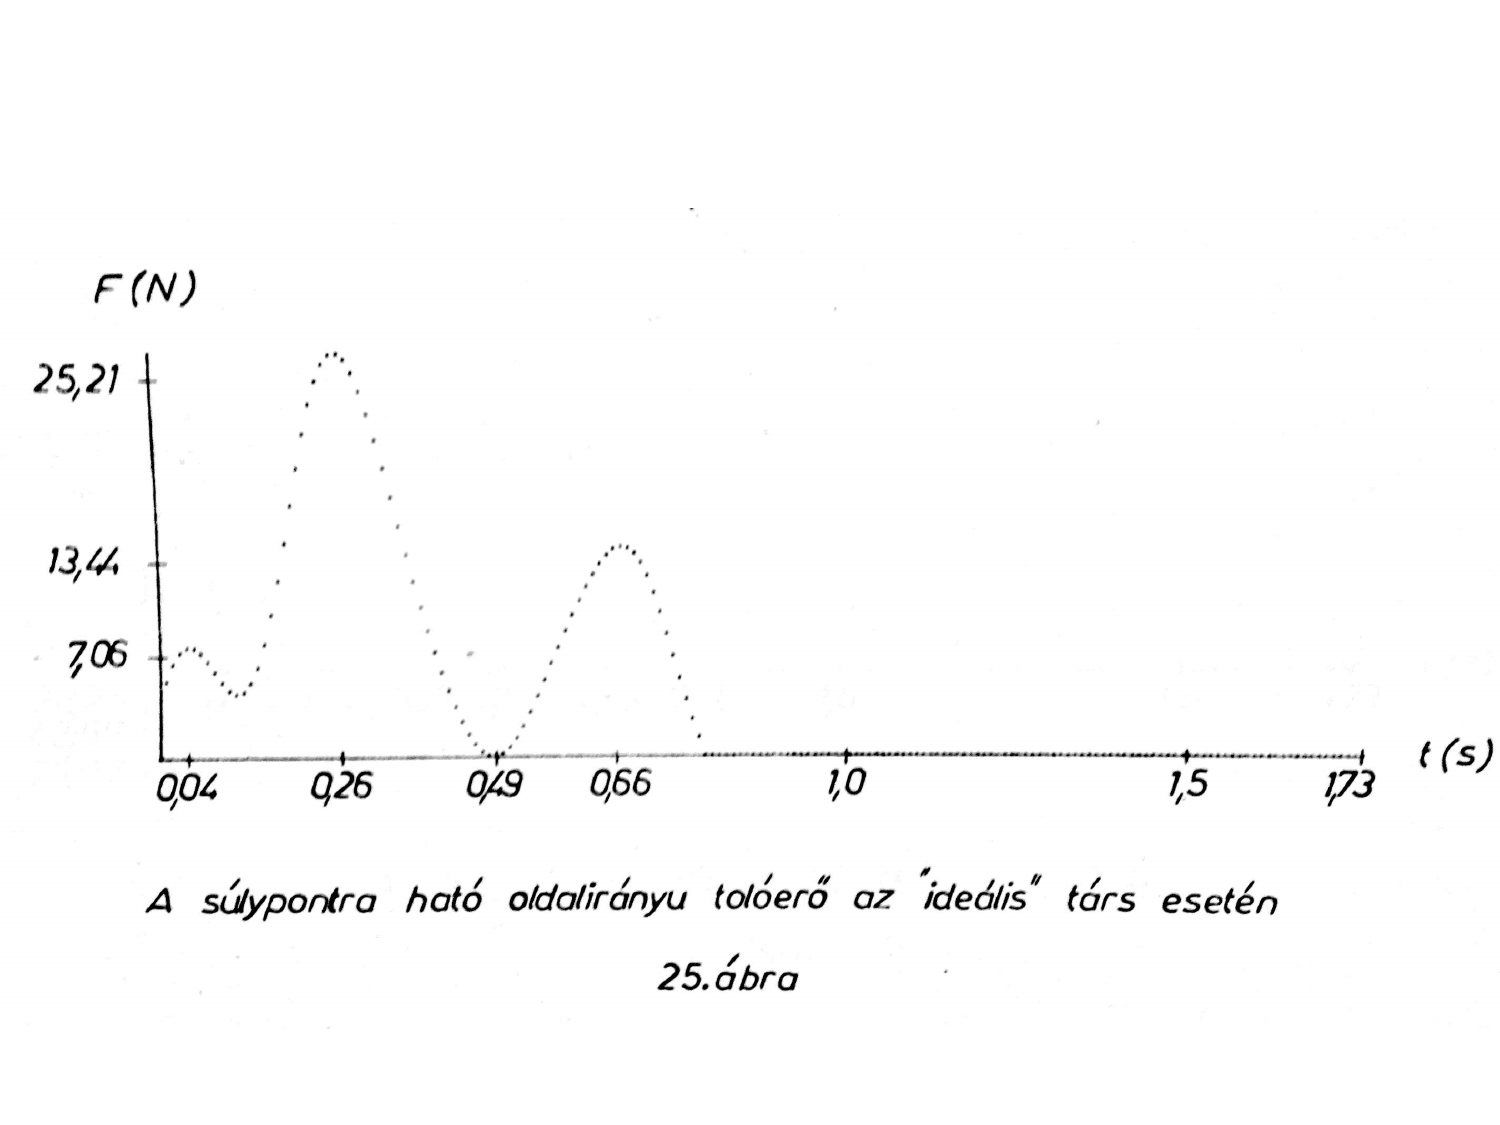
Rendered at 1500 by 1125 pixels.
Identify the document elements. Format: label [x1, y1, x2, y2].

picture [0, 207, 1500, 1029]
